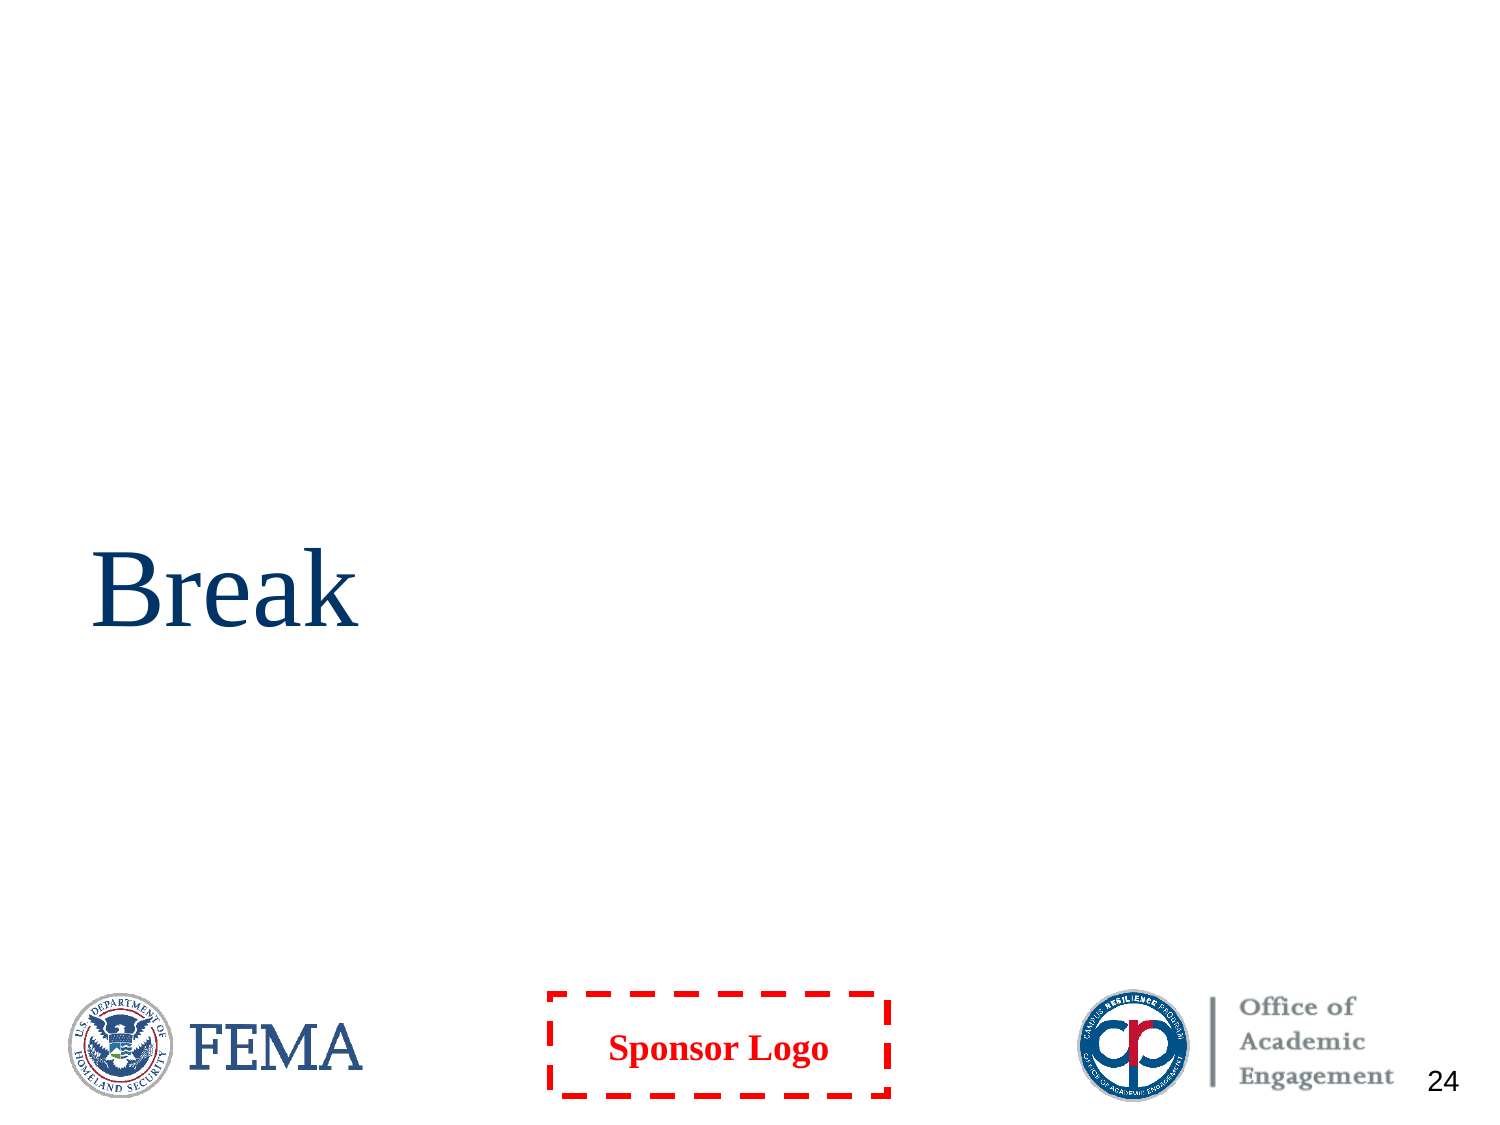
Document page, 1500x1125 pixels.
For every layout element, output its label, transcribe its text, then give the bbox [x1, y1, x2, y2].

title Break [75, 468, 1425, 657]
picture [66, 992, 363, 1098]
slide_number 24 [1412, 1054, 1488, 1098]
picture [1074, 976, 1407, 1114]
